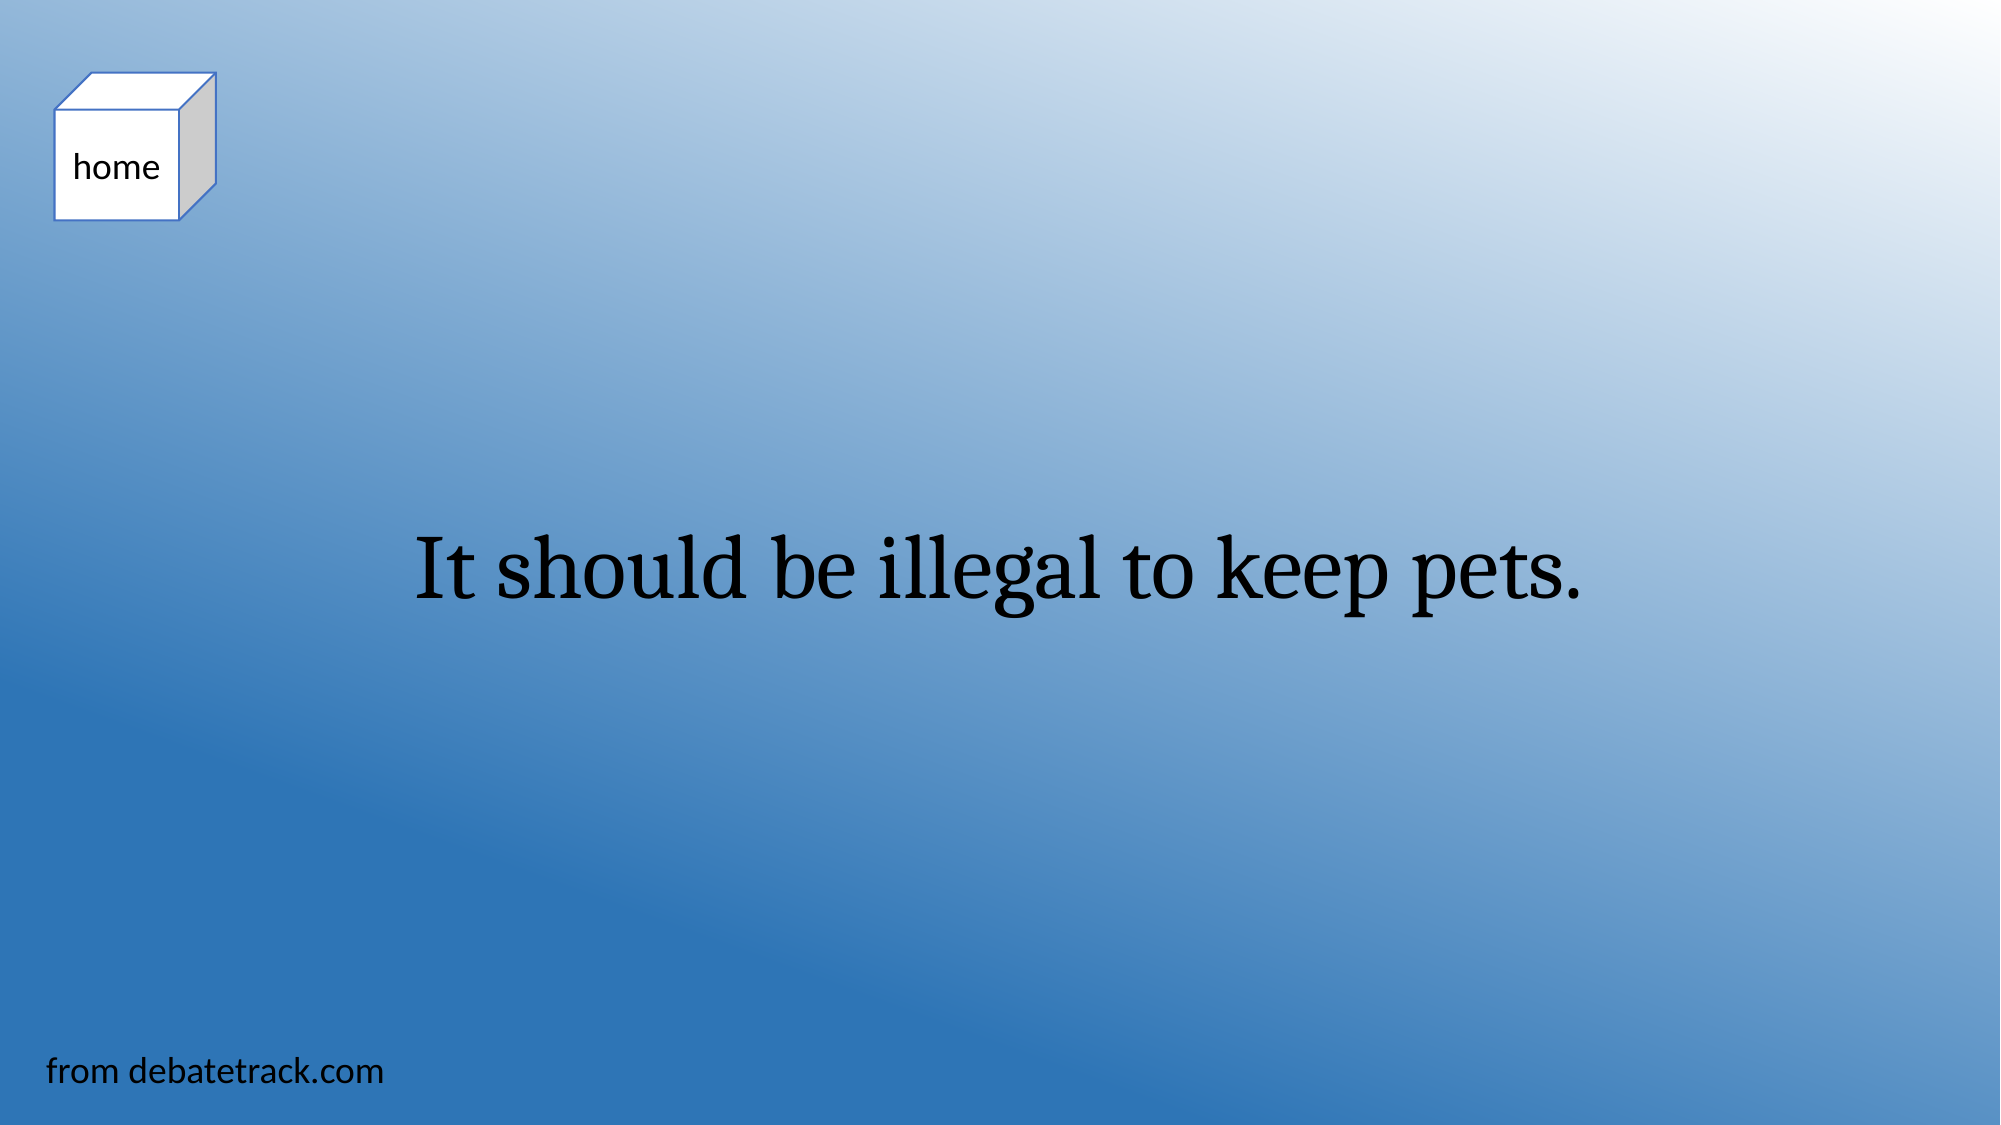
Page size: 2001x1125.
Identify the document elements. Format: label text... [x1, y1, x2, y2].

text_box It should be illegal to keep pets. [156, 499, 1843, 624]
text_box from debatetrack.com [31, 1038, 401, 1099]
text_box home [53, 71, 217, 222]
